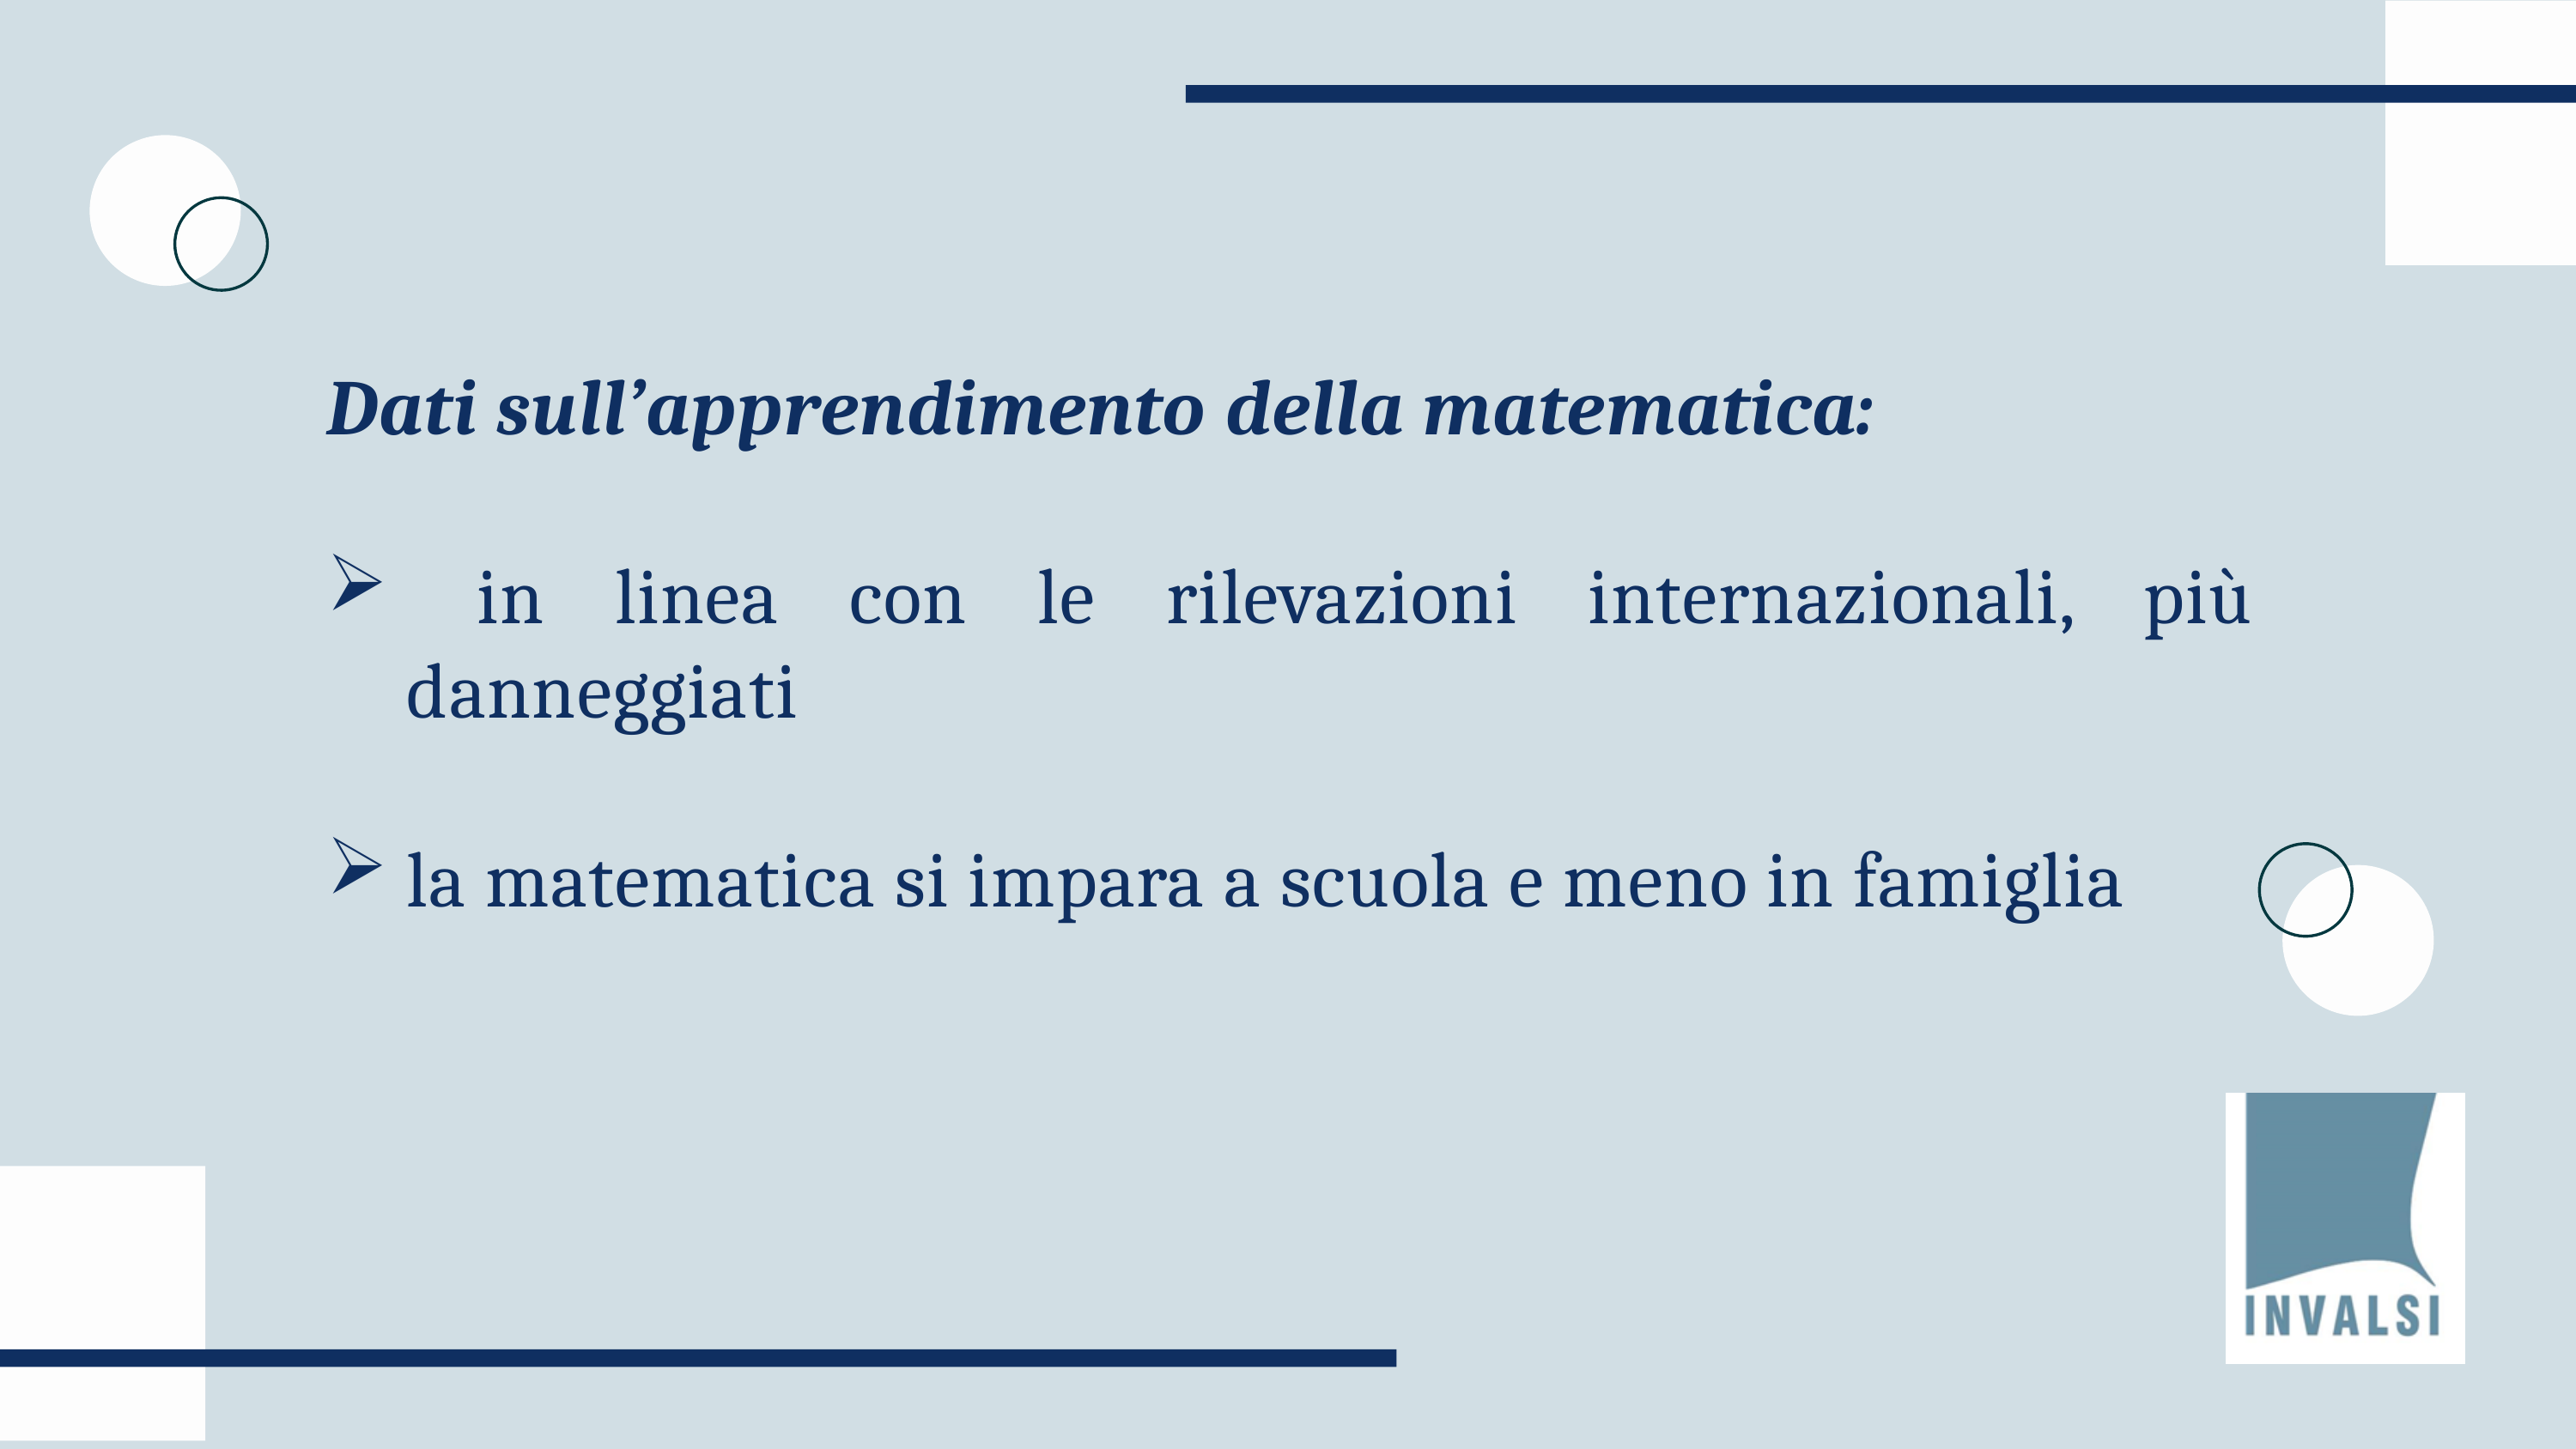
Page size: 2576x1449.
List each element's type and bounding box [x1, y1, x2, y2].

text_box [0, 1349, 1397, 1367]
text_box [2385, 0, 2576, 85]
text_box [0, 1166, 206, 1349]
text_box [2281, 864, 2434, 1016]
text_box [173, 196, 270, 292]
picture [2225, 1092, 2465, 1364]
text_box [88, 134, 241, 287]
text_box [0, 1367, 206, 1441]
text_box [325, 355, 2257, 1359]
text_box [2257, 841, 2354, 938]
text_box [1185, 85, 2576, 103]
text_box [2385, 103, 2576, 265]
